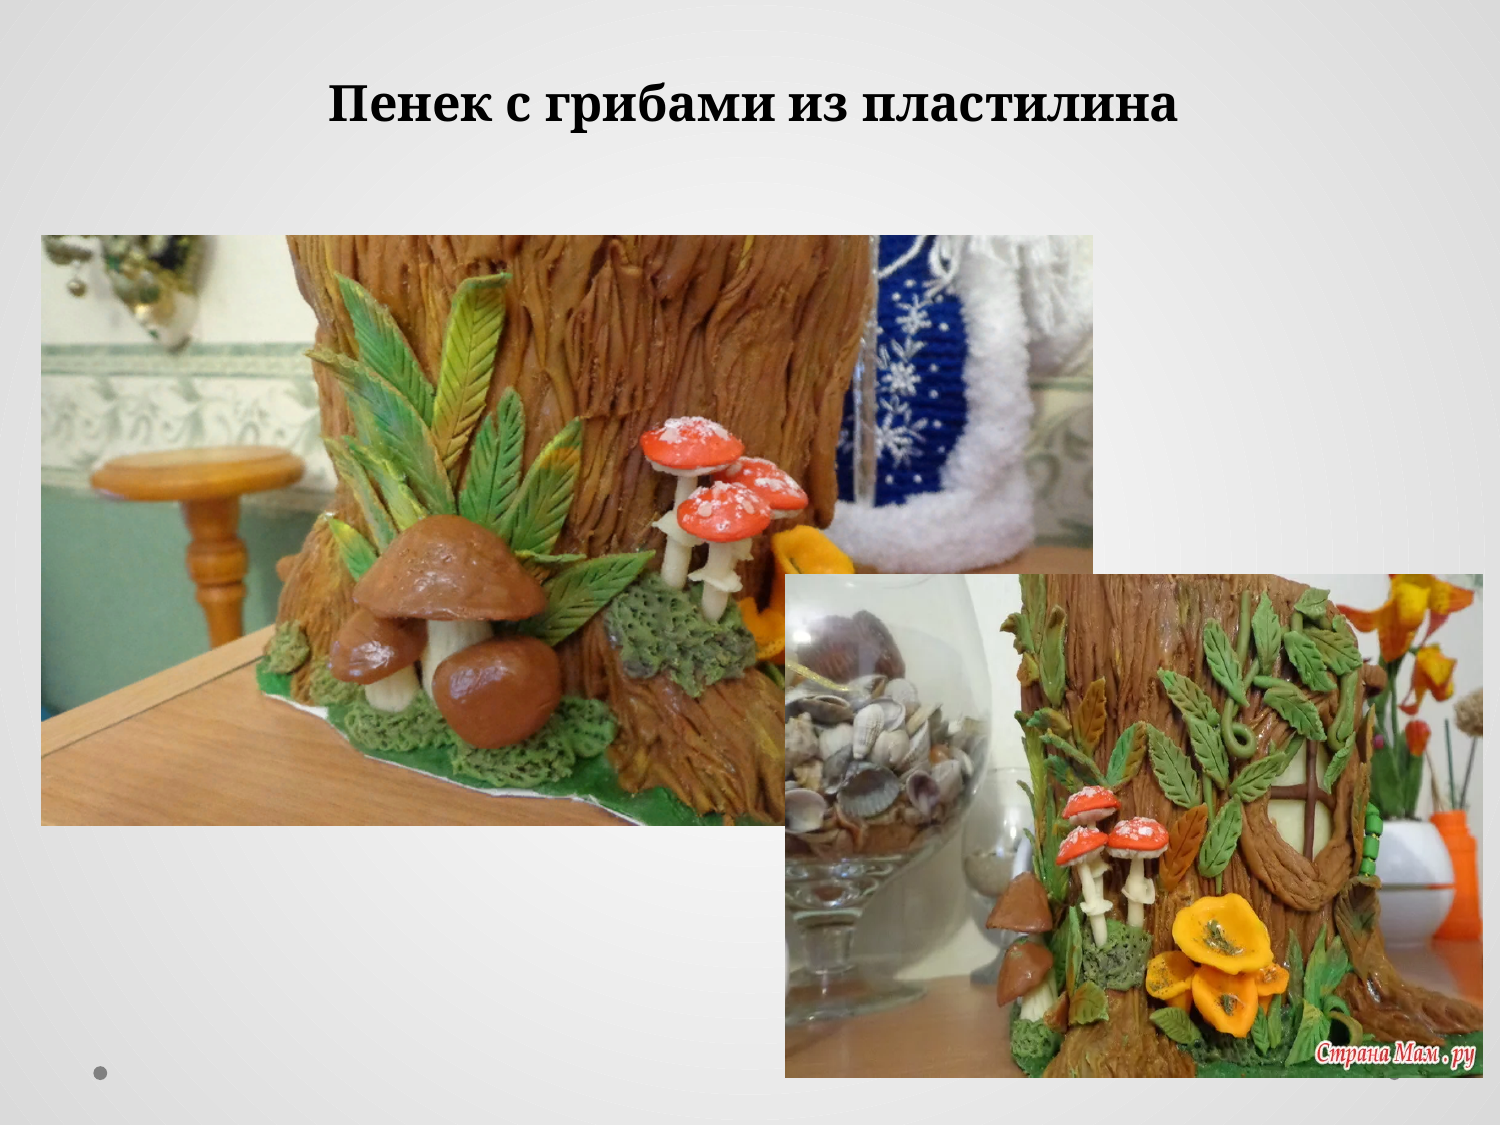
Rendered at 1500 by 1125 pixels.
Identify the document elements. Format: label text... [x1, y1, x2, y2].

picture [41, 235, 1484, 1078]
text_box Пенек с грибами из пластилина [314, 63, 1196, 139]
